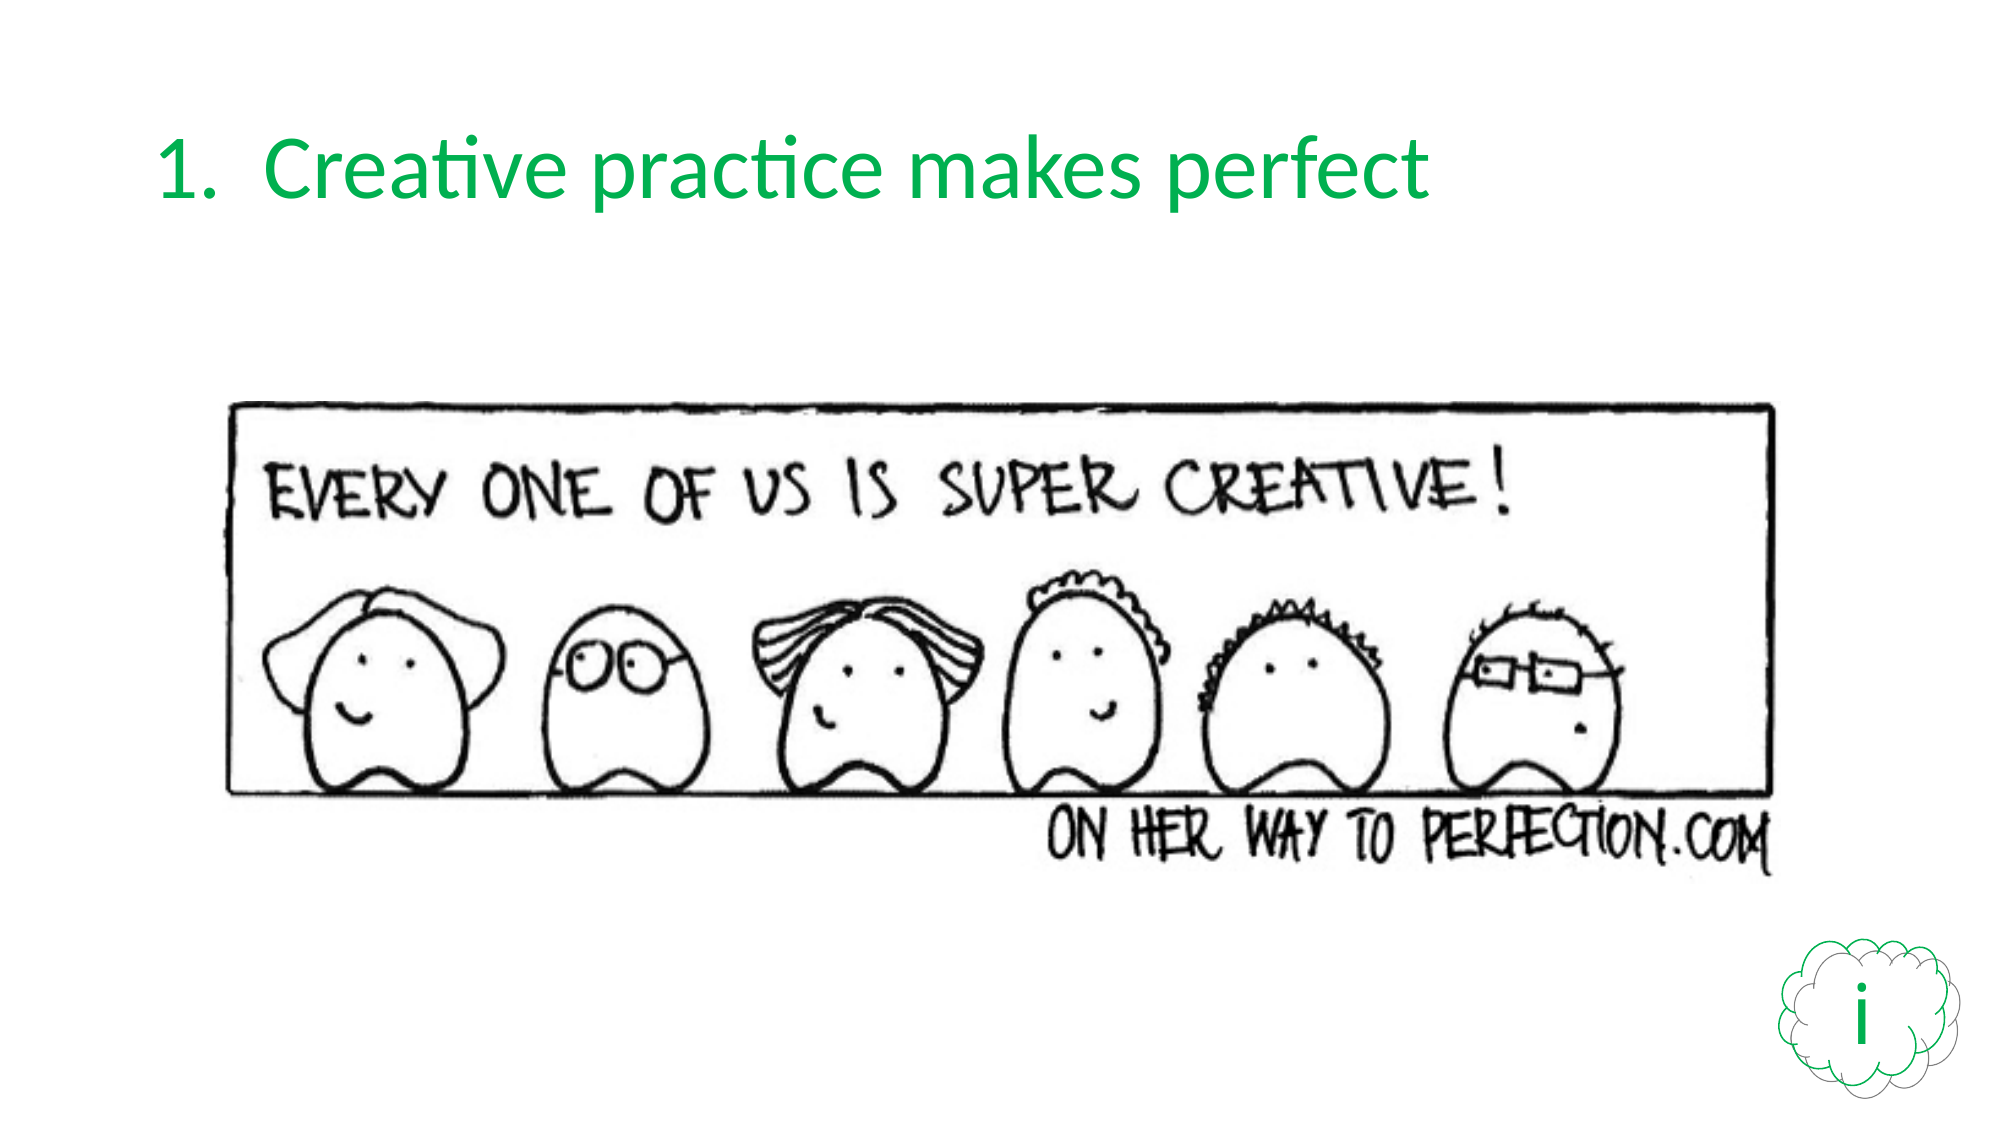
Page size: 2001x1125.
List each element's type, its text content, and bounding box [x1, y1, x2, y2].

title 1. Creative practice makes perfect [137, 59, 1863, 278]
picture [219, 401, 1781, 884]
